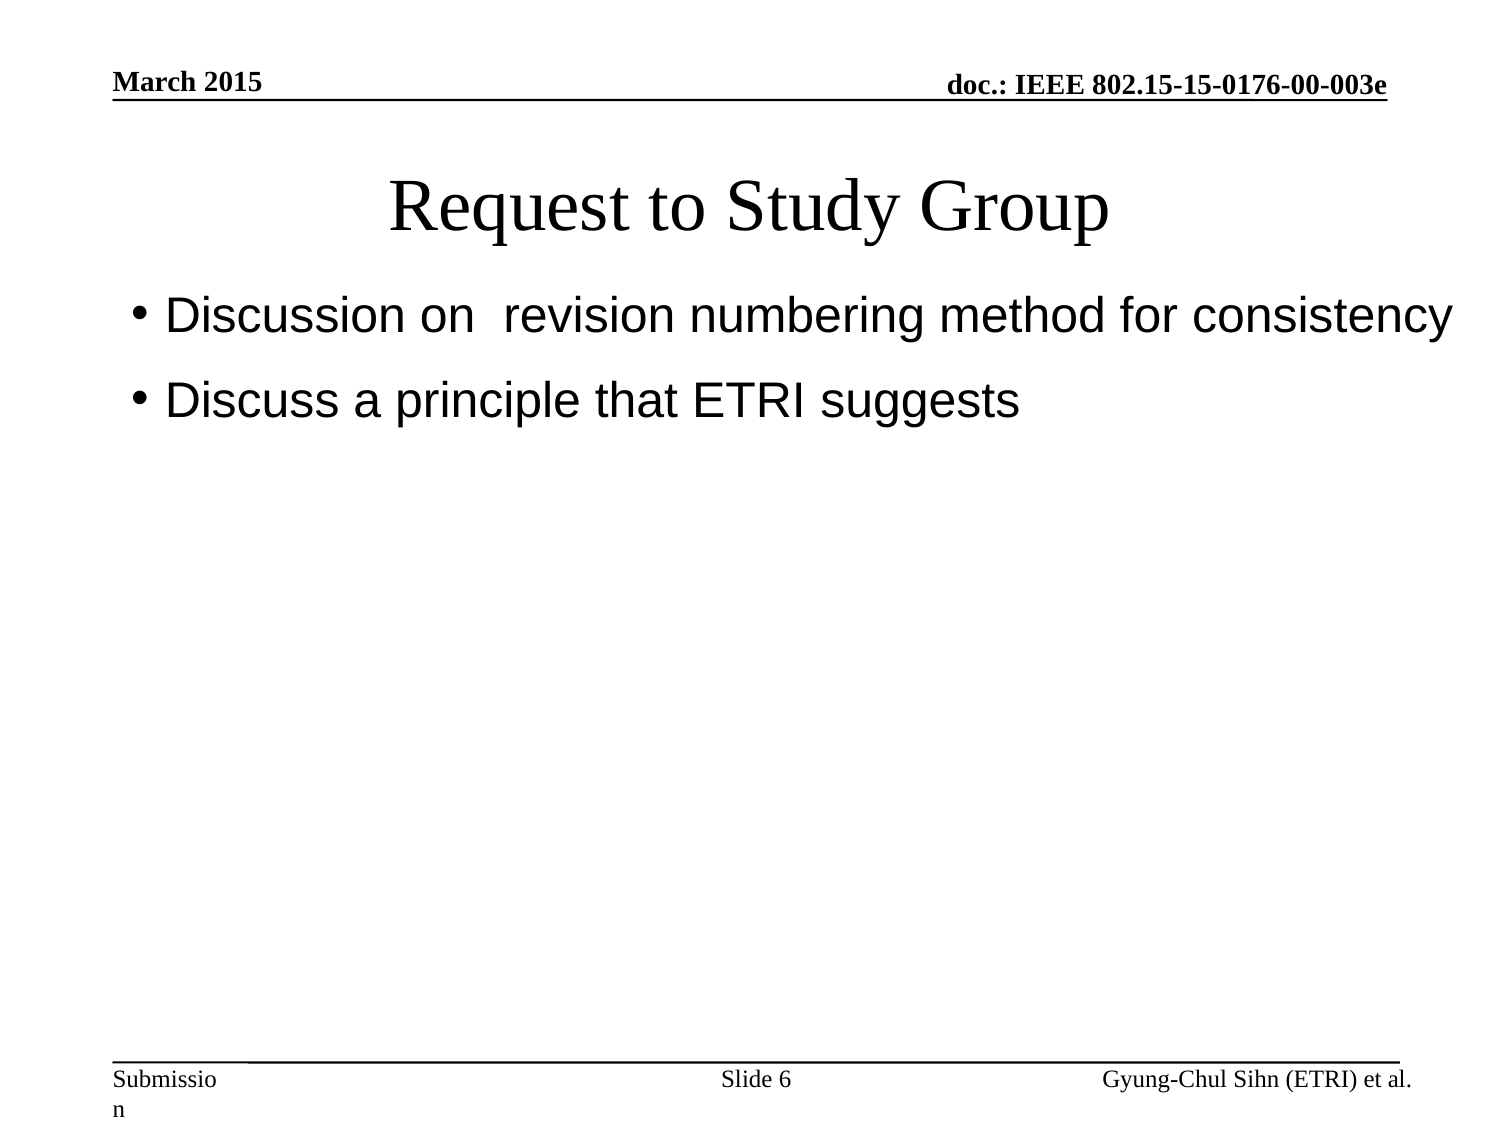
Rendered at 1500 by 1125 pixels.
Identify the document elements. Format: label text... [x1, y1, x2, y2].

slide_number Slide 6 [712, 1061, 800, 1093]
title Request to Study Group [112, 112, 1388, 274]
footer Gyung-Chul Sihn (ETRI) et al. [899, 1061, 1413, 1093]
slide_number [112, 61, 376, 98]
list Discussion on revision numbering method for consistency Discuss a principle that ETRI suggests [106, 274, 1474, 804]
